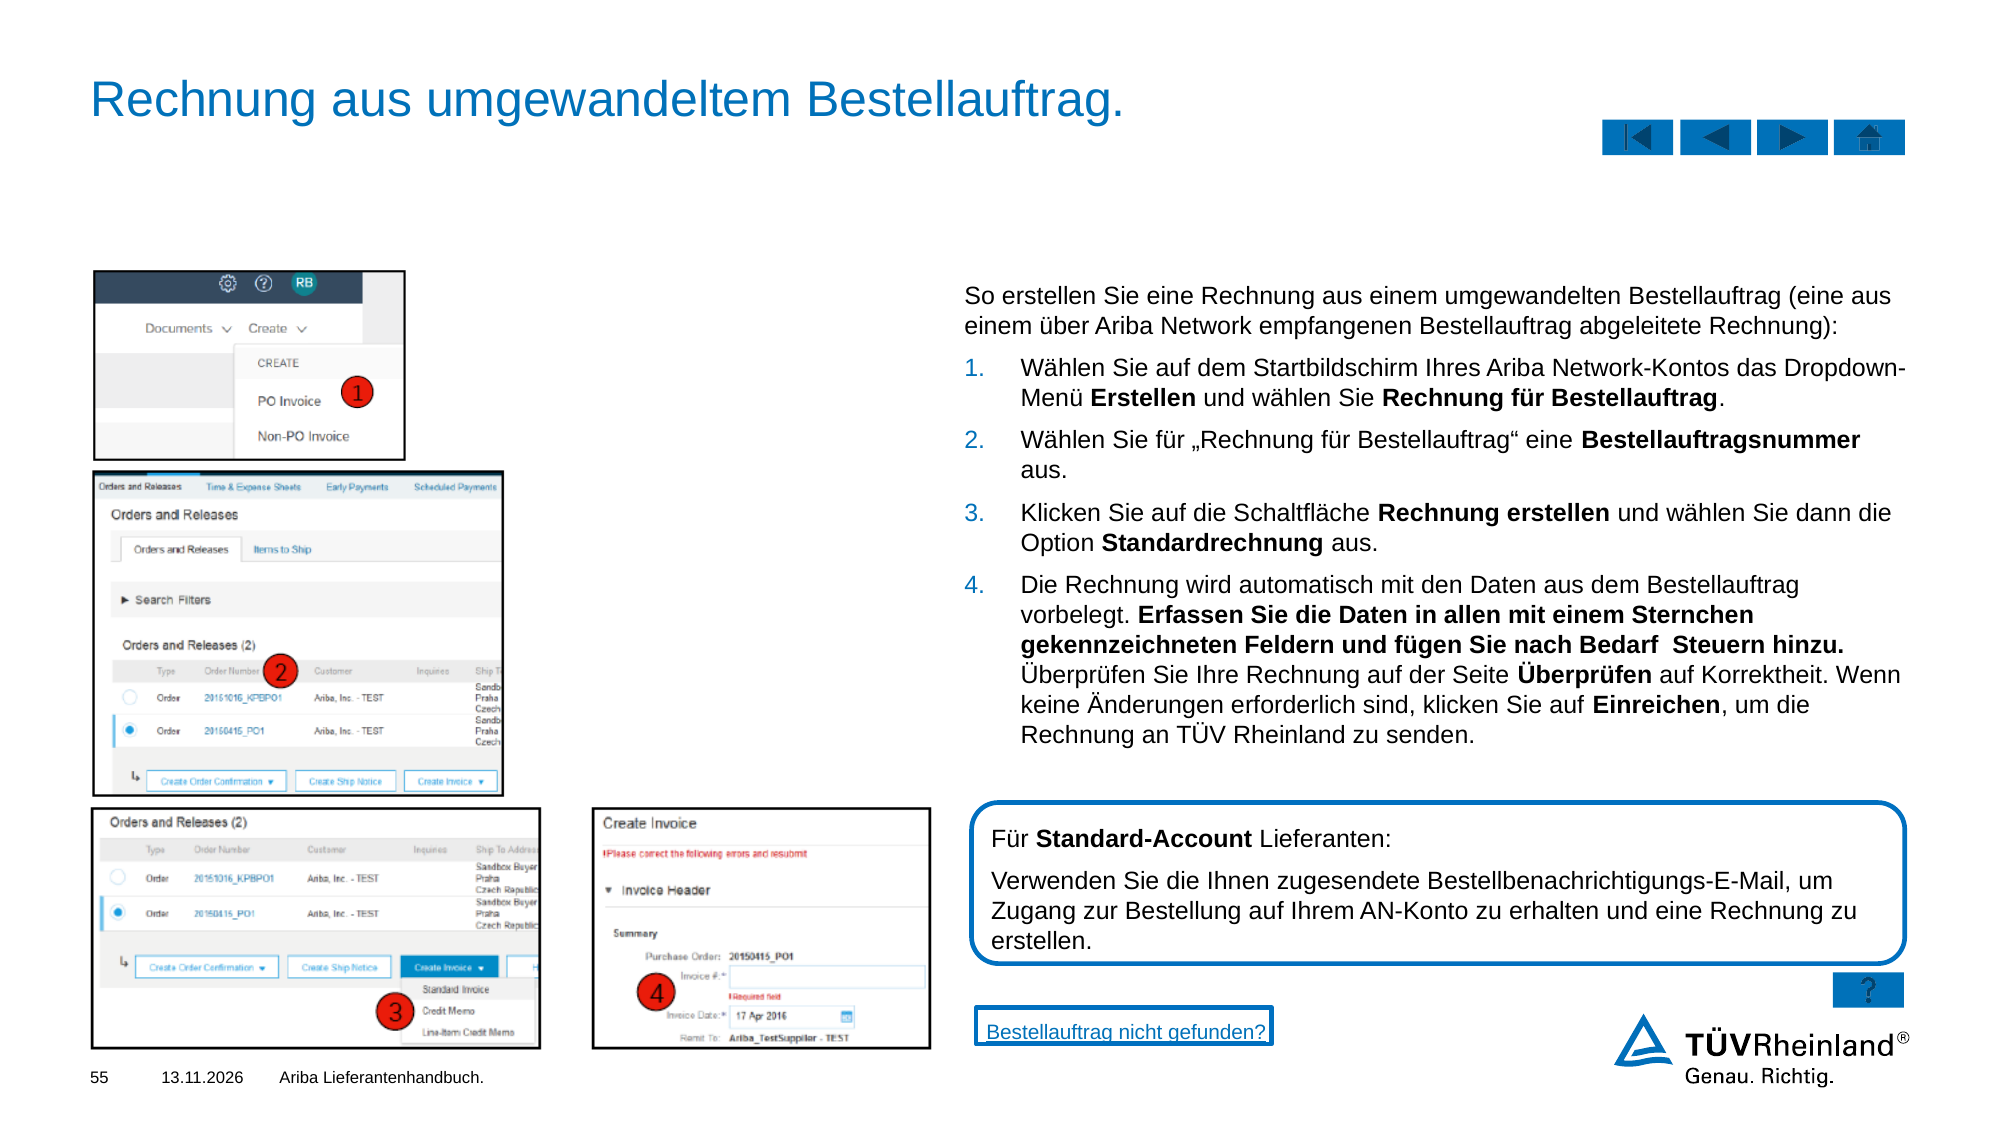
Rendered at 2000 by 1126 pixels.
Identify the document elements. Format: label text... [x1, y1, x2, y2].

text_box [940, 803, 1910, 977]
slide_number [161, 1063, 268, 1088]
text_box [974, 1005, 1274, 1046]
footer Ariba Lieferantenhandbuch. [279, 1028, 1355, 1088]
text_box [1680, 119, 1905, 156]
list So erstellen Sie eine Rechnung aus einem umgewandelten Bestellauftrag (eine aus einem über Ariba Network empfangenen Bestellauftrag abgeleitete Rechnung): Wählen Sie auf dem Startbildschirm Ihres Ariba Network-Kontos das Dropdown-Menü Erstellen und wählen Sie Rechnung für Bestellauftrag. Wählen Sie für „Rechnung für Bestellauftrag“ eine Bestellauftragsnummer aus. Klicken Sie auf die Schaltfläche Rechnung erstellen und wählen Sie dann die Option Standardrechnung aus. Die Rechnung wird automatisch mit den Daten aus dem Bestellauftrag vorbelegt. Erfassen Sie die Daten in allen mit einem Sternchen gekennzeichneten Feldern und fügen Sie nach Bedarf Steuern hinzu. Überprüfen Sie Ihre Rechnung auf der Seite Überprüfen auf Korrektheit. Wenn keine Änderungen erforderlich sind, klicken Sie auf Einreichen, um die Rechnung an TÜV Rheinland zu senden. [964, 279, 1910, 764]
picture [90, 267, 410, 464]
text_box [1831, 970, 1906, 1010]
text_box [1600, 117, 1675, 157]
title Rechnung aus umgewandeltem Bestellauftrag. [90, 66, 1910, 138]
text_box Bestellauftrag nicht gefunden? [986, 998, 1272, 1045]
picture [87, 468, 938, 1055]
slide_number 55 [90, 1062, 150, 1088]
text_box Für Standard-Account Lieferanten: Verwenden Sie die Ihnen zugesendete Bestellbenachrichtigungs-E-Mail, um Zugang zur Bestellung auf Ihrem AN-Konto zu erhalten und eine Rechnung zu erstellen. [971, 802, 1905, 964]
